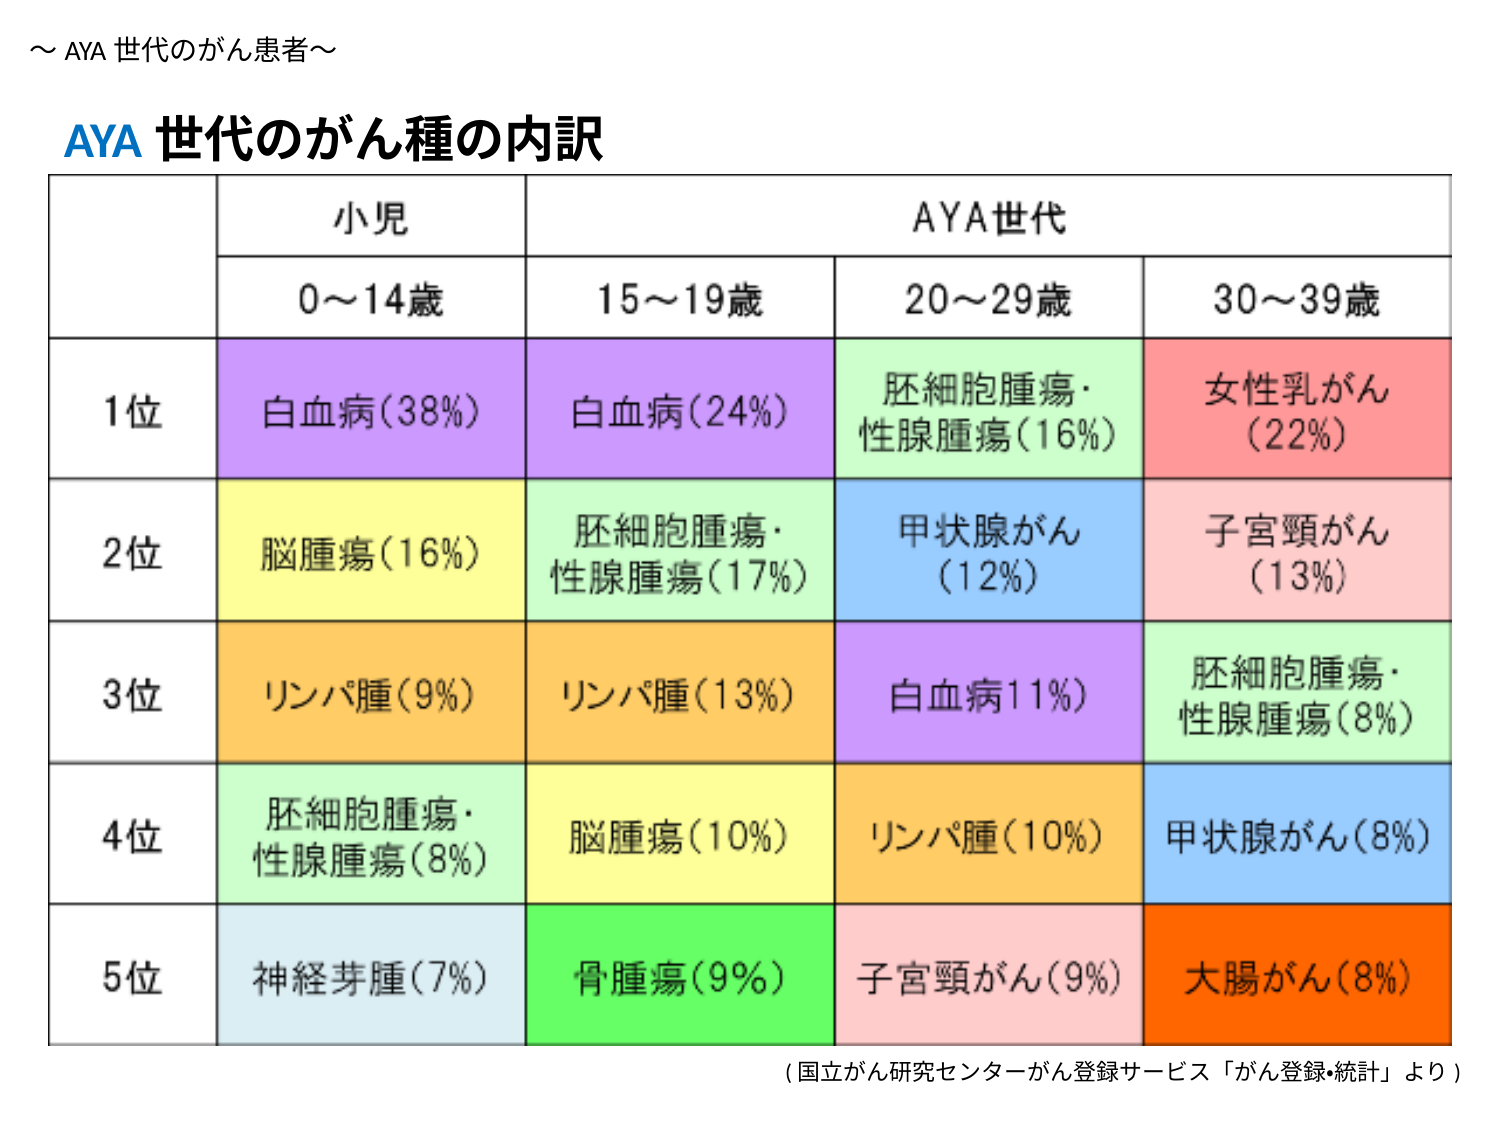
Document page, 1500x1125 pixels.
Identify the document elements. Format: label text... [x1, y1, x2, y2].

text_box ～AYA世代のがん患者～ [15, 24, 352, 74]
text_box AYA世代のがん種の内訳 [48, 99, 637, 174]
text_box (国立がん研究センターがん登録サービス「がん登録・統計」より) [678, 1050, 1476, 1093]
picture [48, 174, 1452, 1046]
